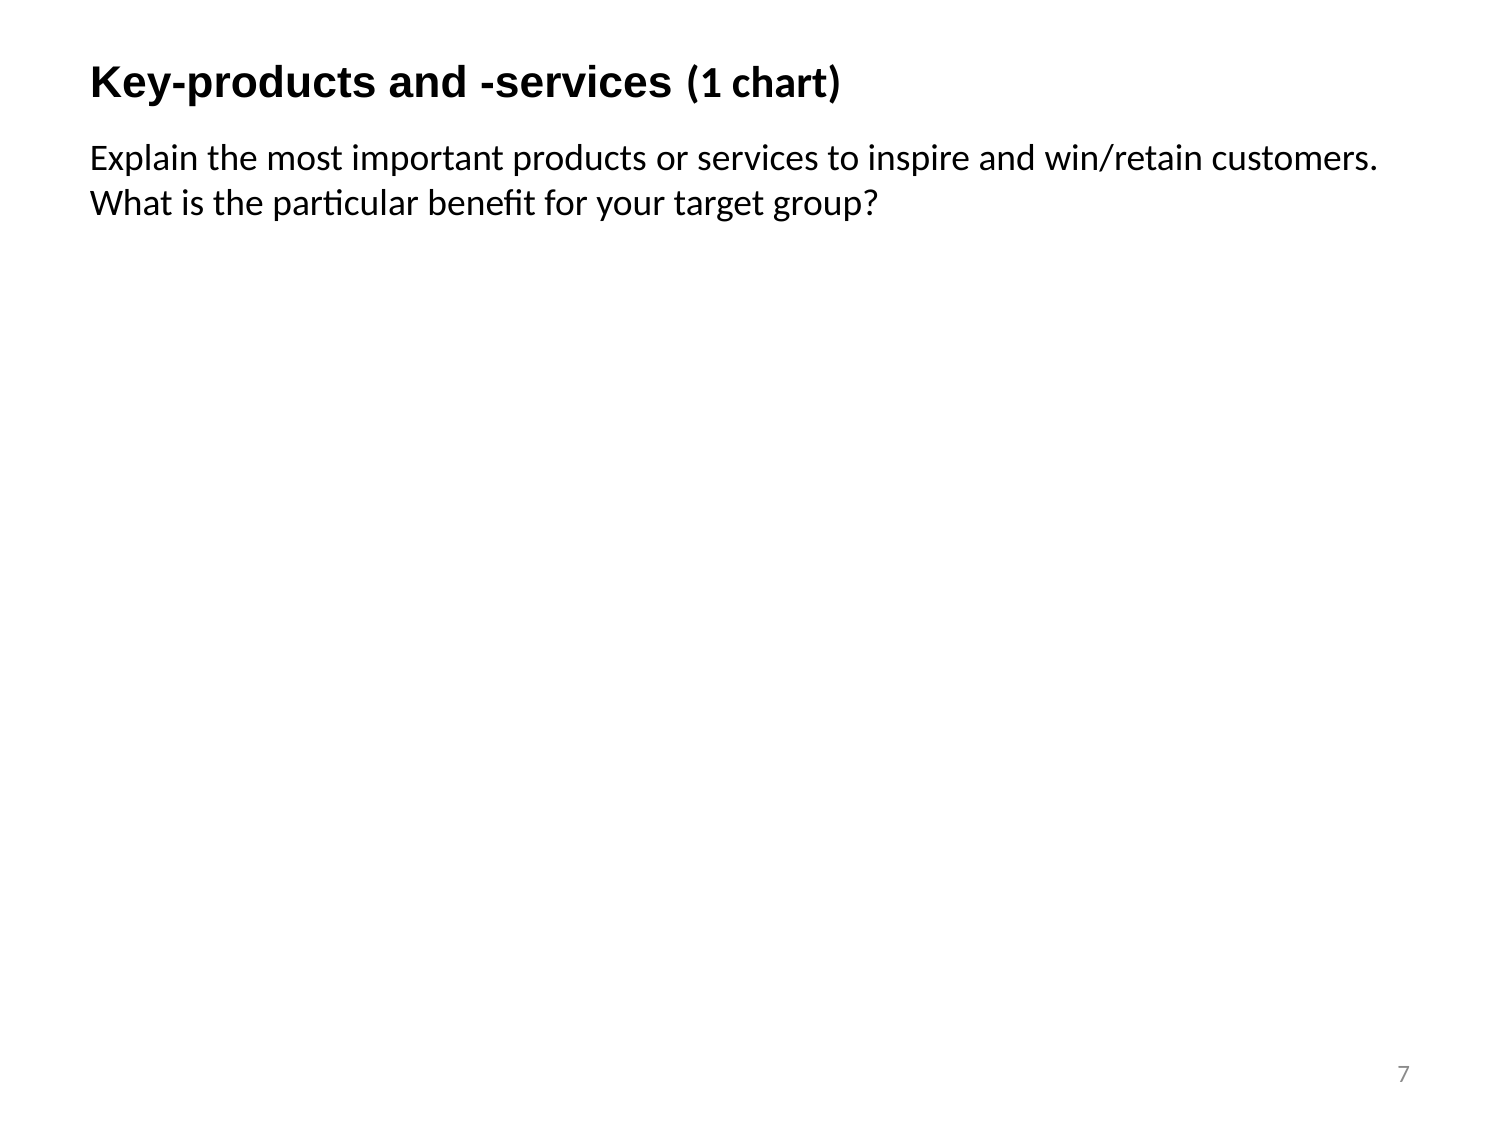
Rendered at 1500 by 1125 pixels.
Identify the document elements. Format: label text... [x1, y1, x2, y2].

title Key-products and -services (1 chart) [75, 45, 1425, 114]
text_box Explain the most important products or services to inspire and win/retain customers. What is the particular benefit for your target group? [75, 125, 1431, 231]
slide_number 7 [1074, 1042, 1425, 1103]
